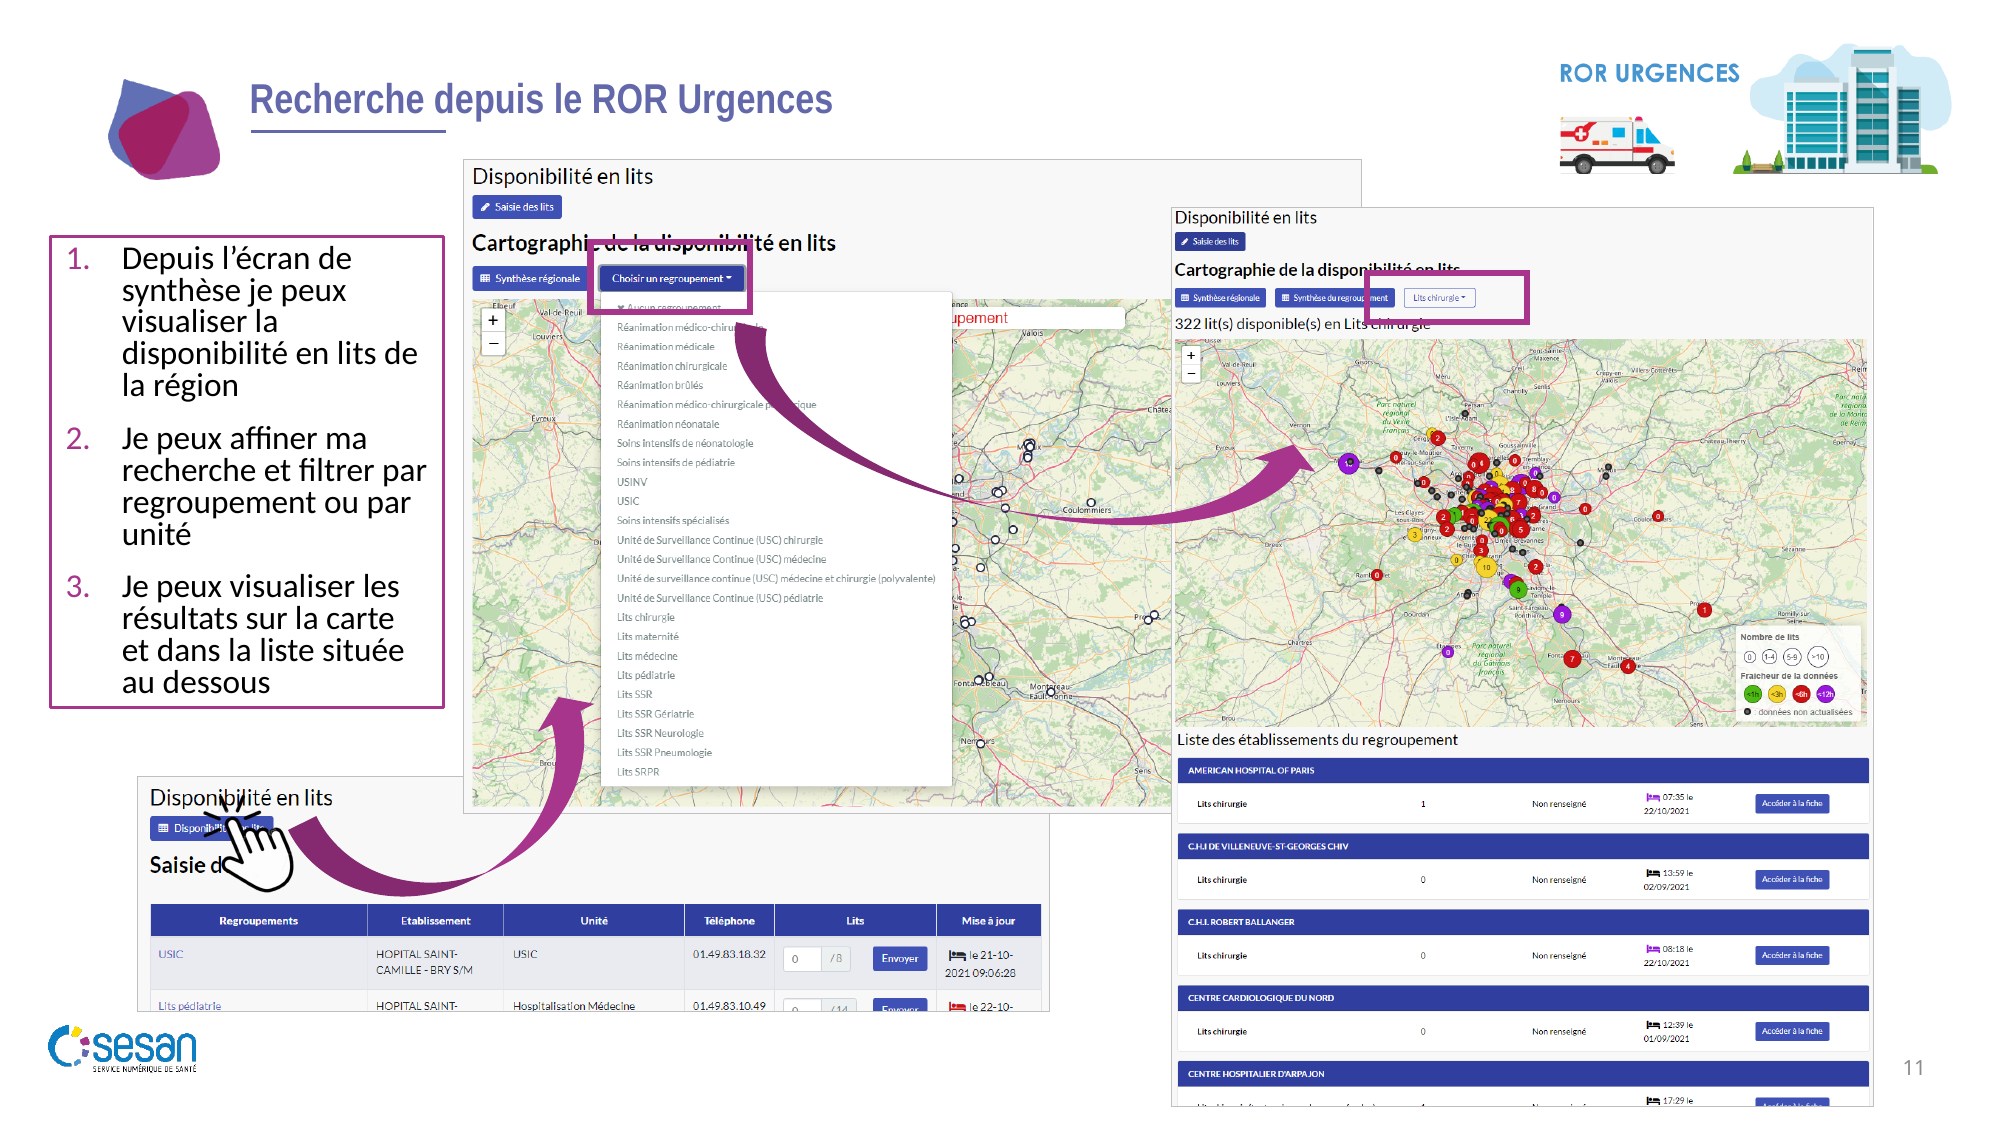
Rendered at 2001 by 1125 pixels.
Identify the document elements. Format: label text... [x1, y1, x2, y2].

picture [137, 159, 1874, 1107]
picture [1522, 35, 1964, 174]
title Recherche depuis le ROR Urgences [234, 70, 1281, 125]
picture [48, 1025, 196, 1073]
picture [108, 79, 220, 180]
text_box Depuis l’écran de synthèse je peux visualiser la disponibilité en lits de la région Je peux affiner ma recherche et filtrer par regroupement ou par unité Je peux visualiser les résultats sur la carte et dans la liste située au dessous [50, 236, 444, 708]
